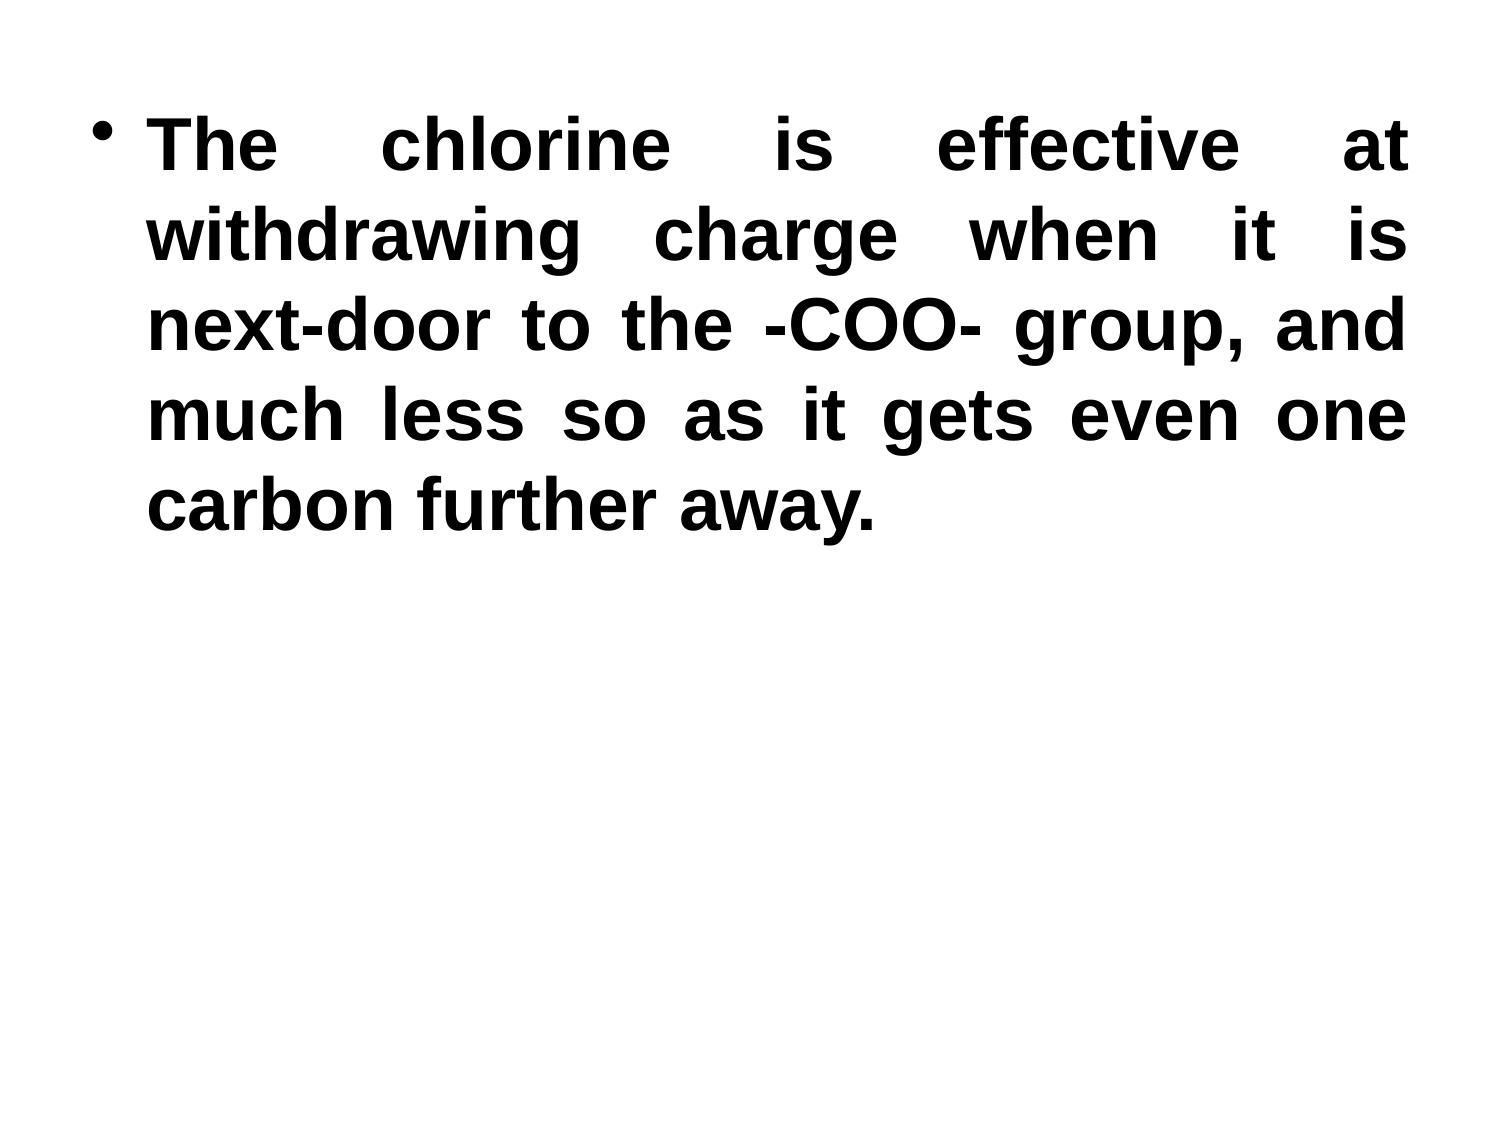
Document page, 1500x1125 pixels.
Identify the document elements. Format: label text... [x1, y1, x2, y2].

list The chlorine is effective at withdrawing charge when it is next-door to the -COO- group, and much less so as it gets even one carbon further away. [75, 87, 1425, 830]
